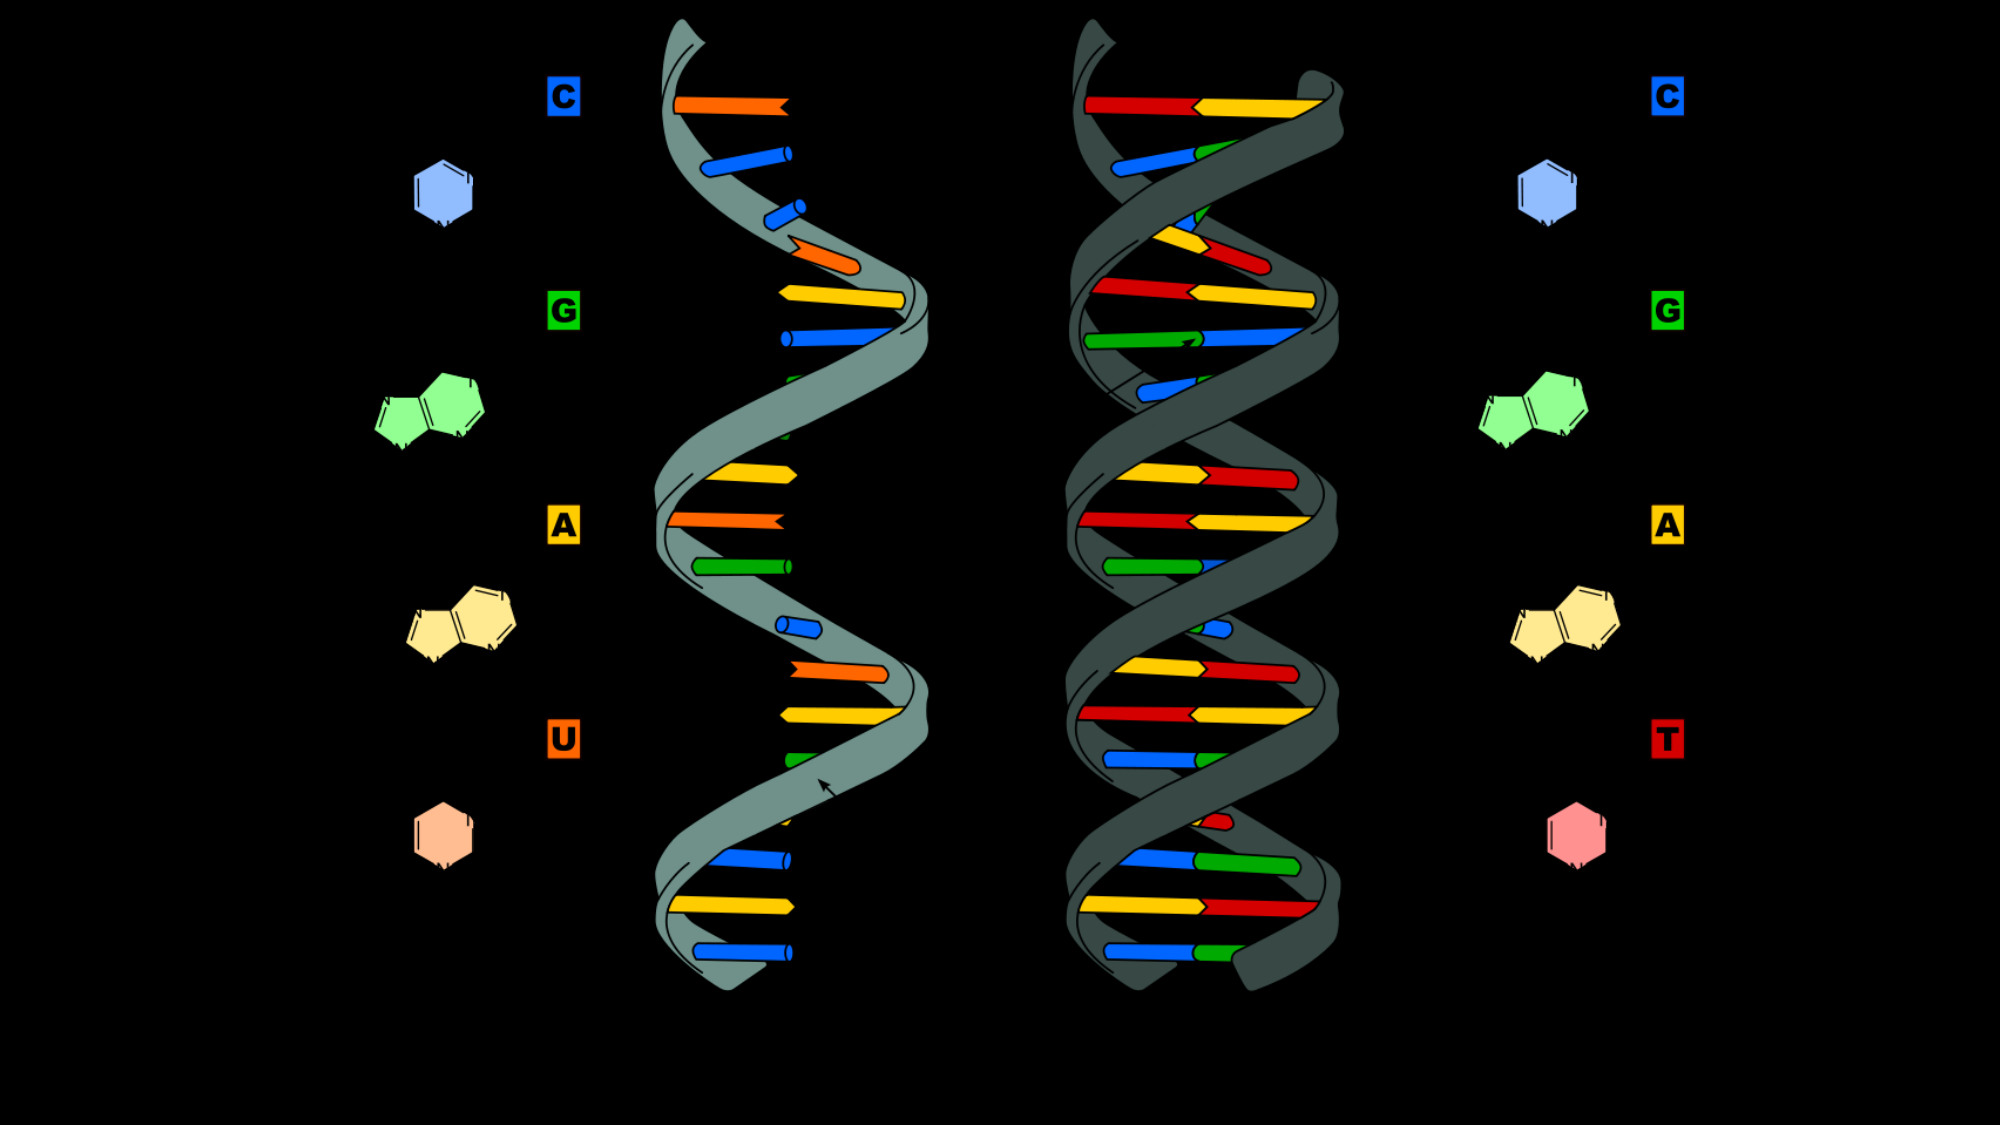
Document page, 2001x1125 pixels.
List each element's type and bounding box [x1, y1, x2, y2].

picture [296, 0, 1704, 1125]
